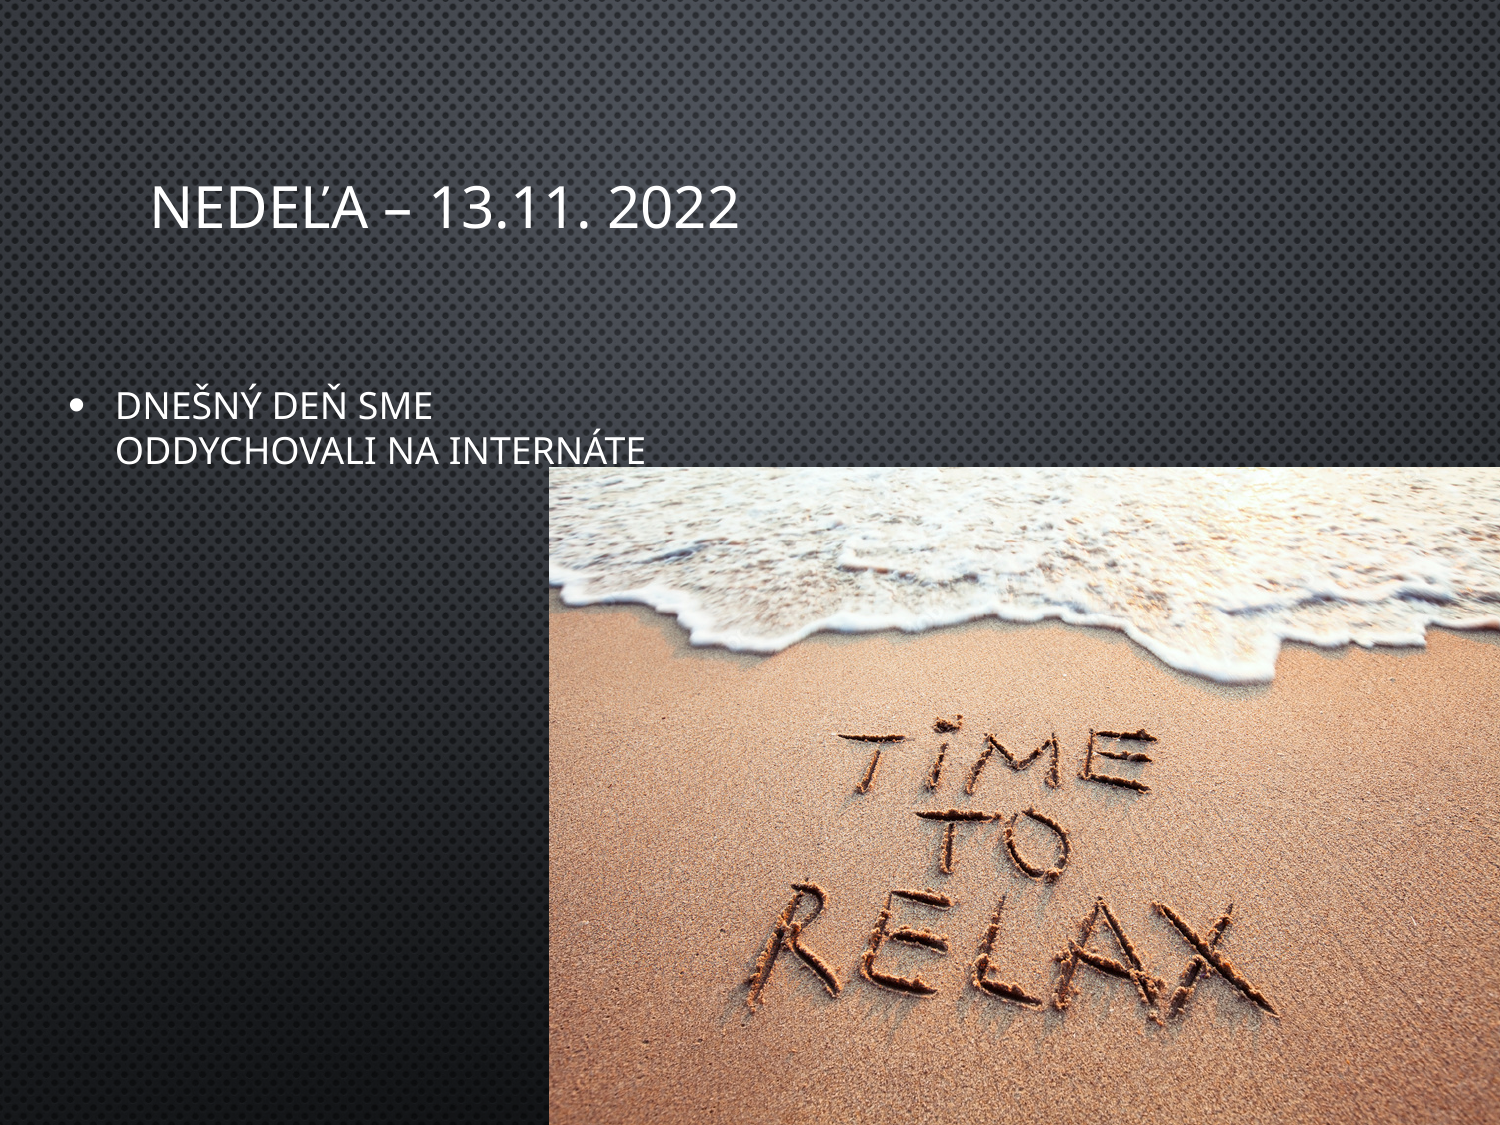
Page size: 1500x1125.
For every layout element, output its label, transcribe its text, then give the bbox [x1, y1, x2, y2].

list Dnešný deň sme oddychovali na internáte [53, 302, 705, 553]
title Nedeľa – 13.11. 2022 [134, 97, 1367, 314]
picture [548, 466, 1500, 1125]
